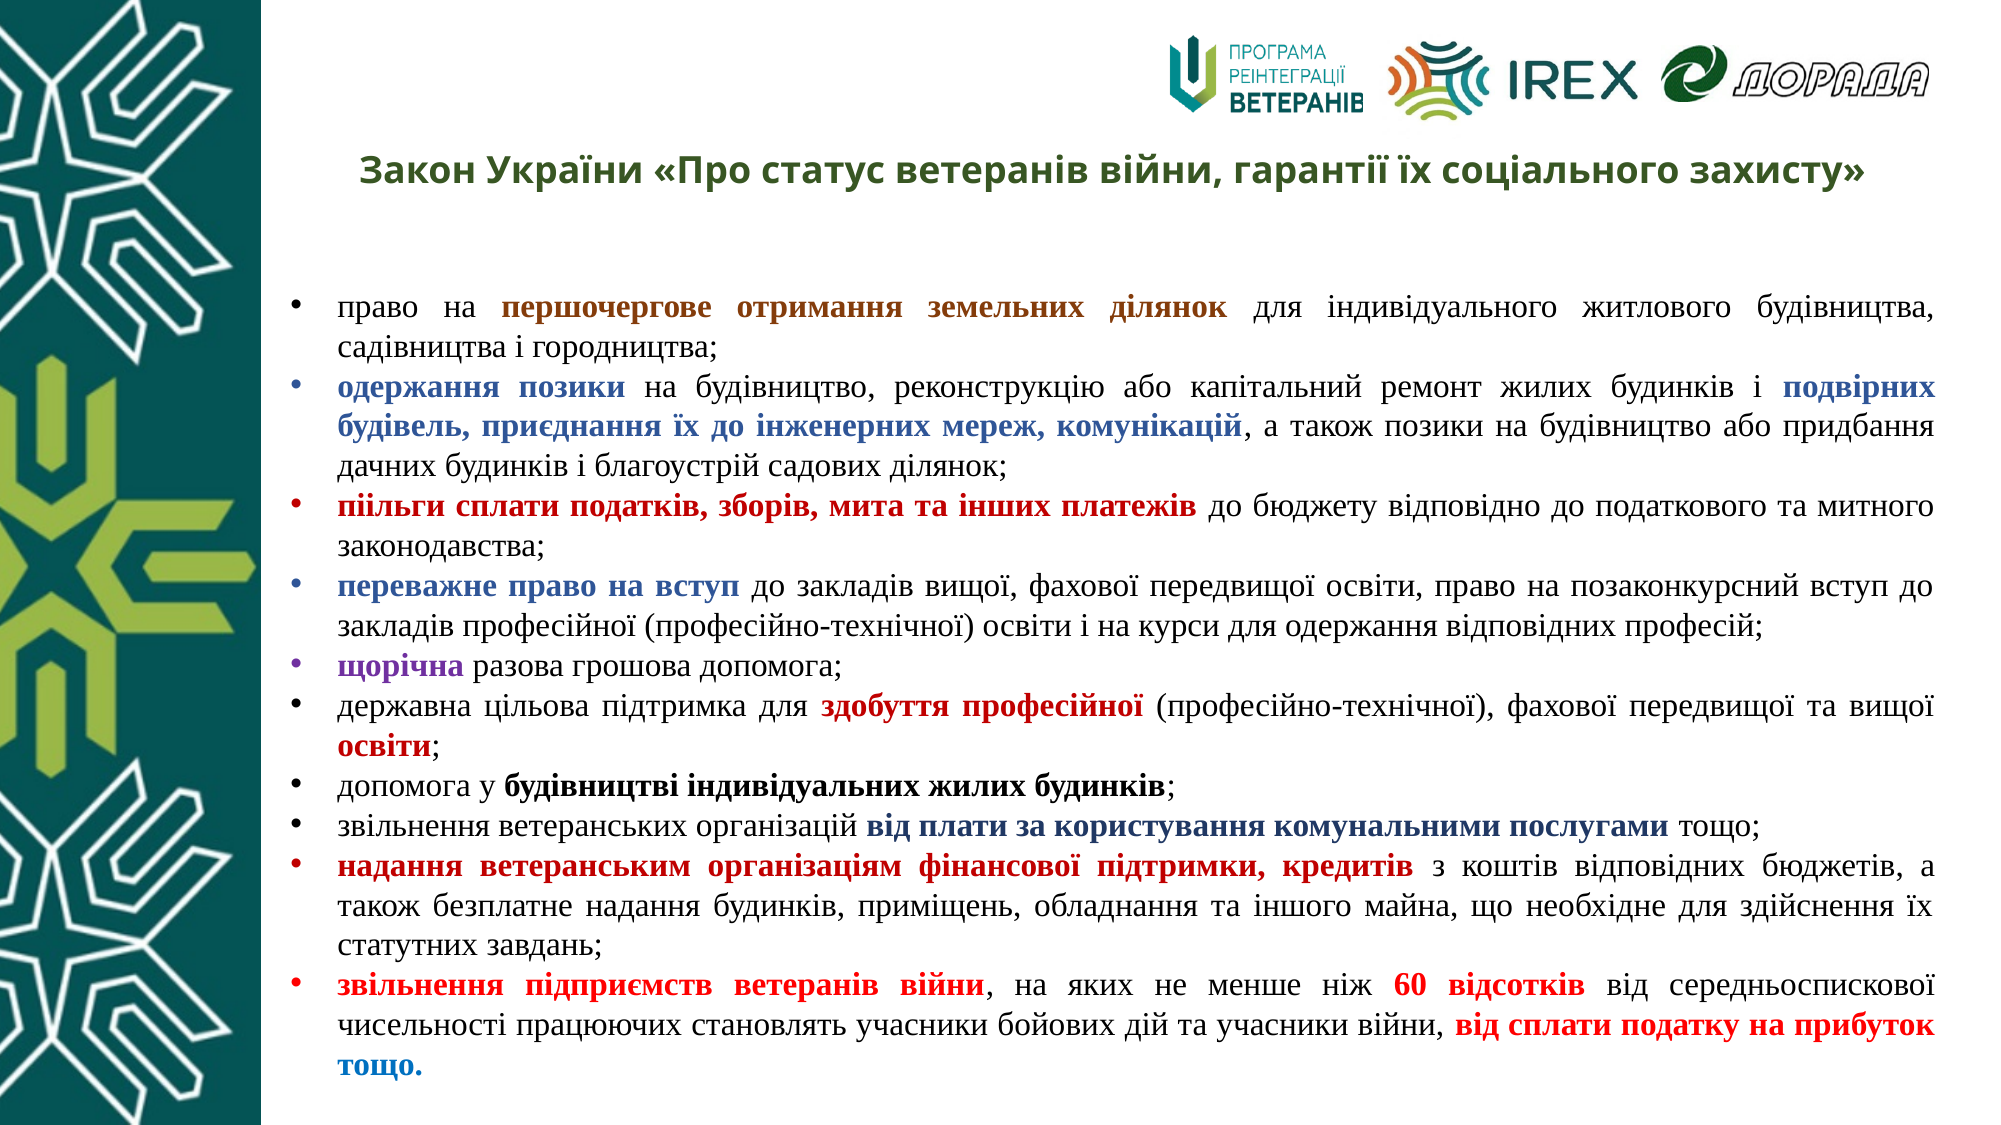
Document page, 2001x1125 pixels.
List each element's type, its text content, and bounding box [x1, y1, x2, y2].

text_box Закон України «Про статус ветеранів війни, гарантії їх соціального захисту» [297, 138, 1929, 199]
text_box право на першочергове отримання земельних ділянок для індивідуального житлового будівництва, садівництва і городництва; одержання позики на будівництво, реконструкцію або капітальний ремонт жилих будинків і подвірних будівель, приєднання їх до інженерних мереж, комунікацій, а також позики на будівництво або придбання дачних будинків і благоустрій садових ділянок; піільги сплати податків, зборів, мита та інших платежів до бюджету відповідно до податкового та митного законодавства; переважне право на вступ до закладів вищої, фахової передвищої освіти, право на позаконкурсний вступ до закладів професійної (професійно-технічної) освіти і на курси для одержання відповідних професій; щорічна разова грошова допомога; державна цільова підтримка для здобуття професійної (професійно-технічної), фахової передвищої та вищої освіти; допомога у будівництві індивідуальних жилих будинків; звільнення ветеранських організацій від плати за користування комунальними послугами тощо; надання ветеранським організаціям фінансової підтримки, кредитів з коштів відповідних бюджетів, а також безплатне надання будинків, приміщень, обладнання та іншого майна, що необхідне для здійснення їх статутних завдань; звільнення підприємств ветеранів війни, на яких не менше ніж 60 відсотків від середньоспискової чисельності працюючих становлять учасники бойових дій та учасники війни, від сплати податку на прибуток тощо. [275, 236, 1951, 1090]
picture [0, 0, 261, 1125]
picture [1145, 15, 1929, 139]
